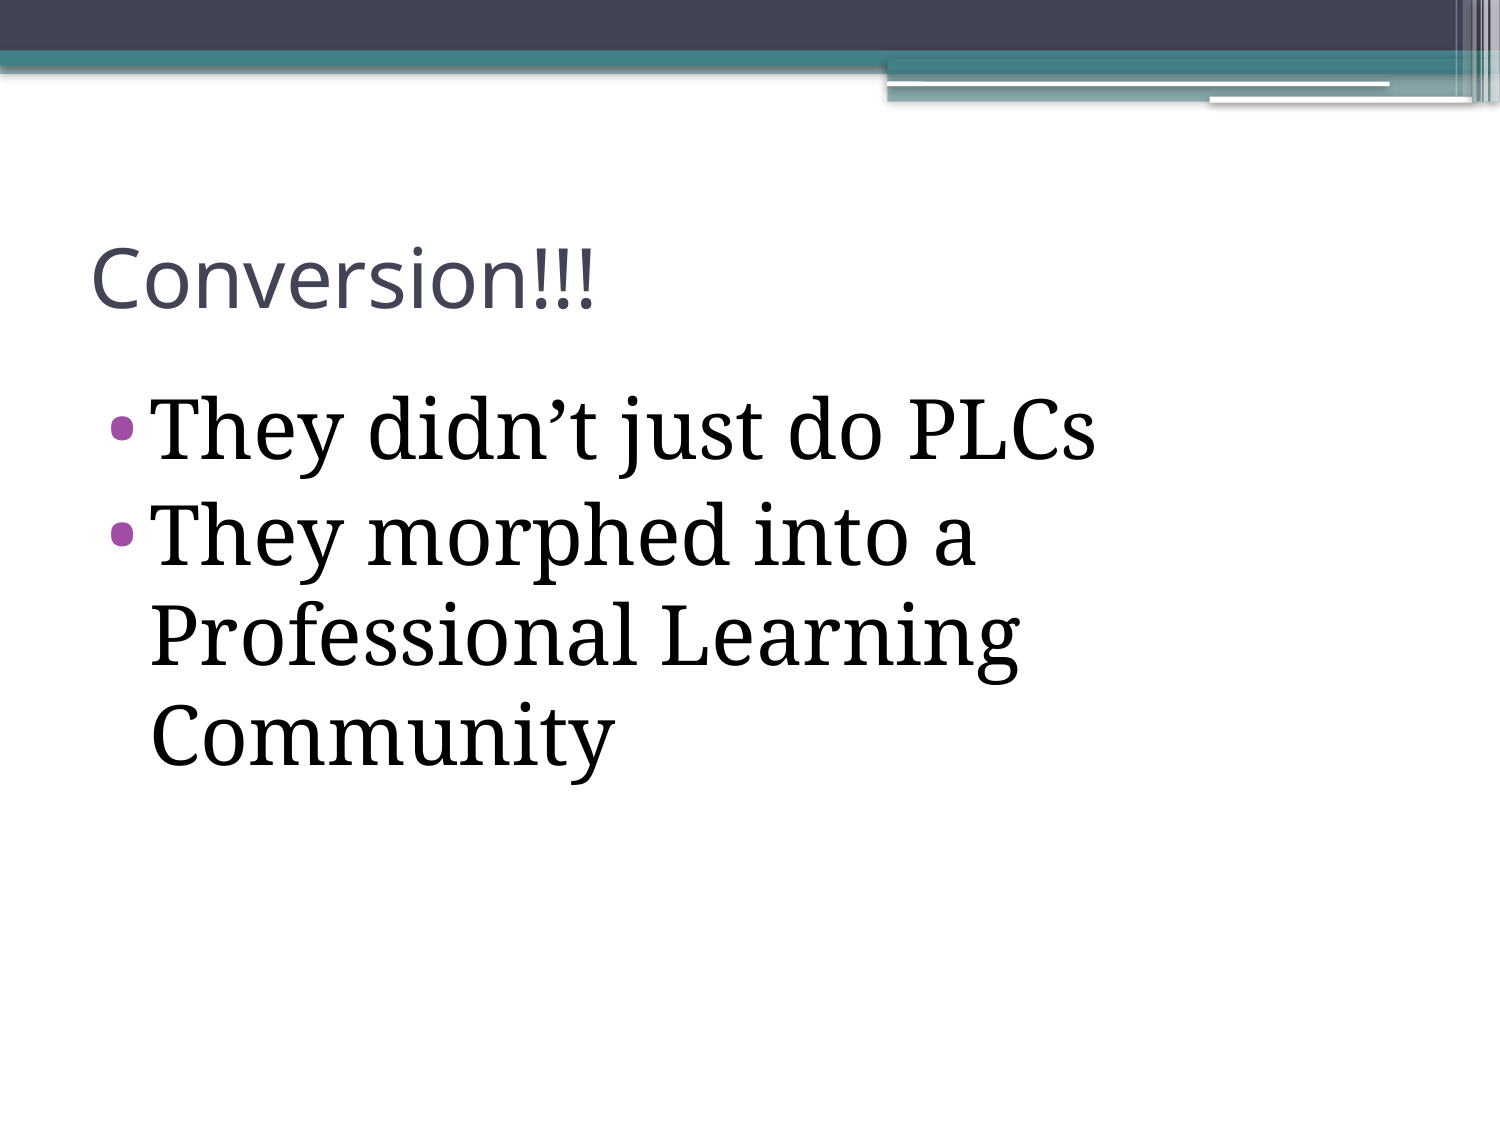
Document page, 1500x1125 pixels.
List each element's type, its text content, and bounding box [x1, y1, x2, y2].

list They didn’t just do PLCs They morphed into a Professional Learning Community [75, 368, 1425, 1112]
title Conversion!!! [75, 187, 1425, 363]
